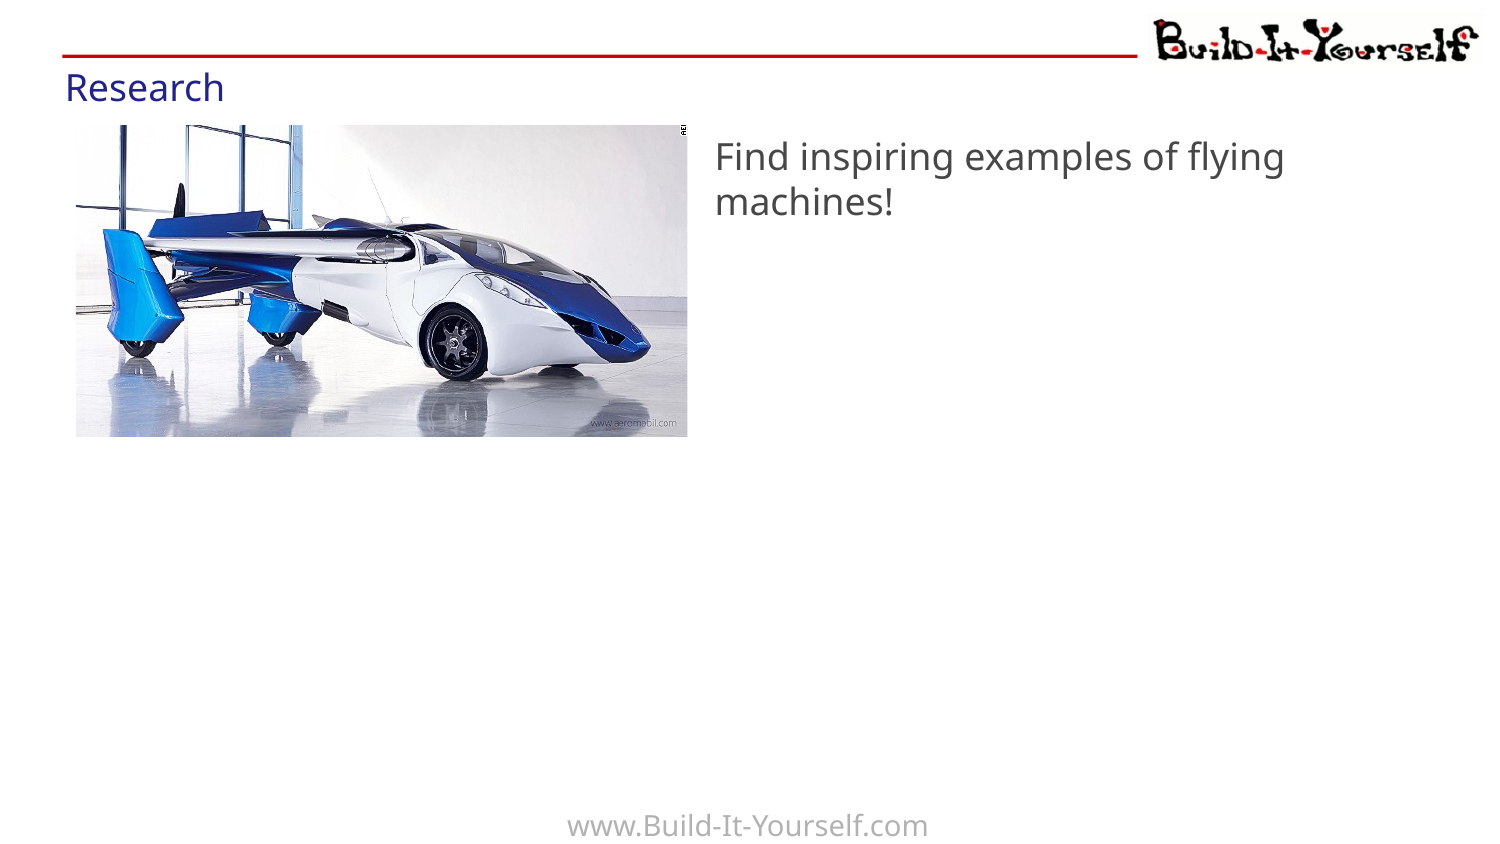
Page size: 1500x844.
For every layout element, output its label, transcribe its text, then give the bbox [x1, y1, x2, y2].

picture [1149, 14, 1484, 67]
text_box Find inspiring examples of flying machines! [699, 125, 1450, 366]
text_box Research [50, 56, 1063, 104]
picture [75, 125, 688, 437]
